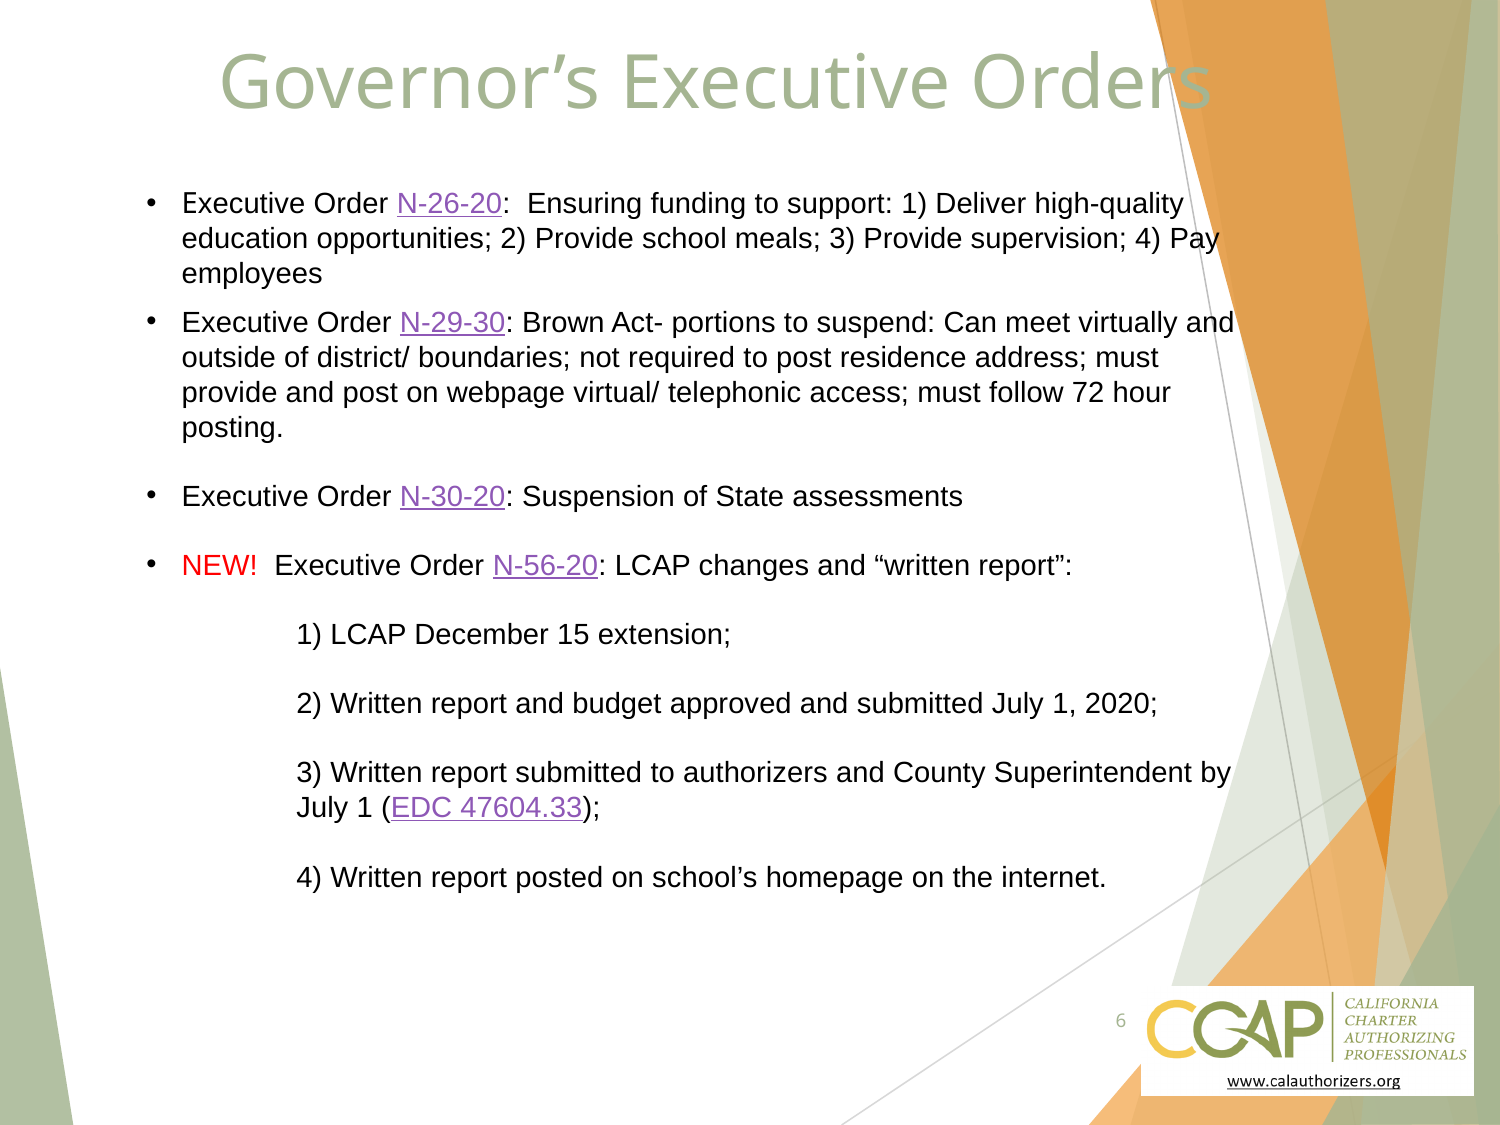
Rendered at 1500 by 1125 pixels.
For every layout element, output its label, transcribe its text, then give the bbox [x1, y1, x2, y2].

text_box Executive Order N-26-20: Ensuring funding to support: 1) Deliver high-quality education opportunities; 2) Provide school meals; 3) Provide supervision; 4) Pay employees Executive Order N-29-30: Brown Act- portions to suspend: Can meet virtually and outside of district/ boundaries; not required to post residence address; must provide and post on webpage virtual/ telephonic access; must follow 72 hour posting. Executive Order N-30-20: Suspension of State assessments NEW! Executive Order N-56-20: LCAP changes and “written report”: 1) LCAP December 15 extension; 2) Written report and budget approved and submitted July 1, 2020; 3) Written report submitted to authorizers and County Superintendent by July 1 (EDC 47604.33); 4) Written report posted on school’s homepage on the internet. [131, 177, 1253, 901]
slide_number 6 [1057, 991, 1135, 1051]
picture [1141, 985, 1474, 1097]
title Governor’s Executive Orders [203, 25, 1245, 177]
